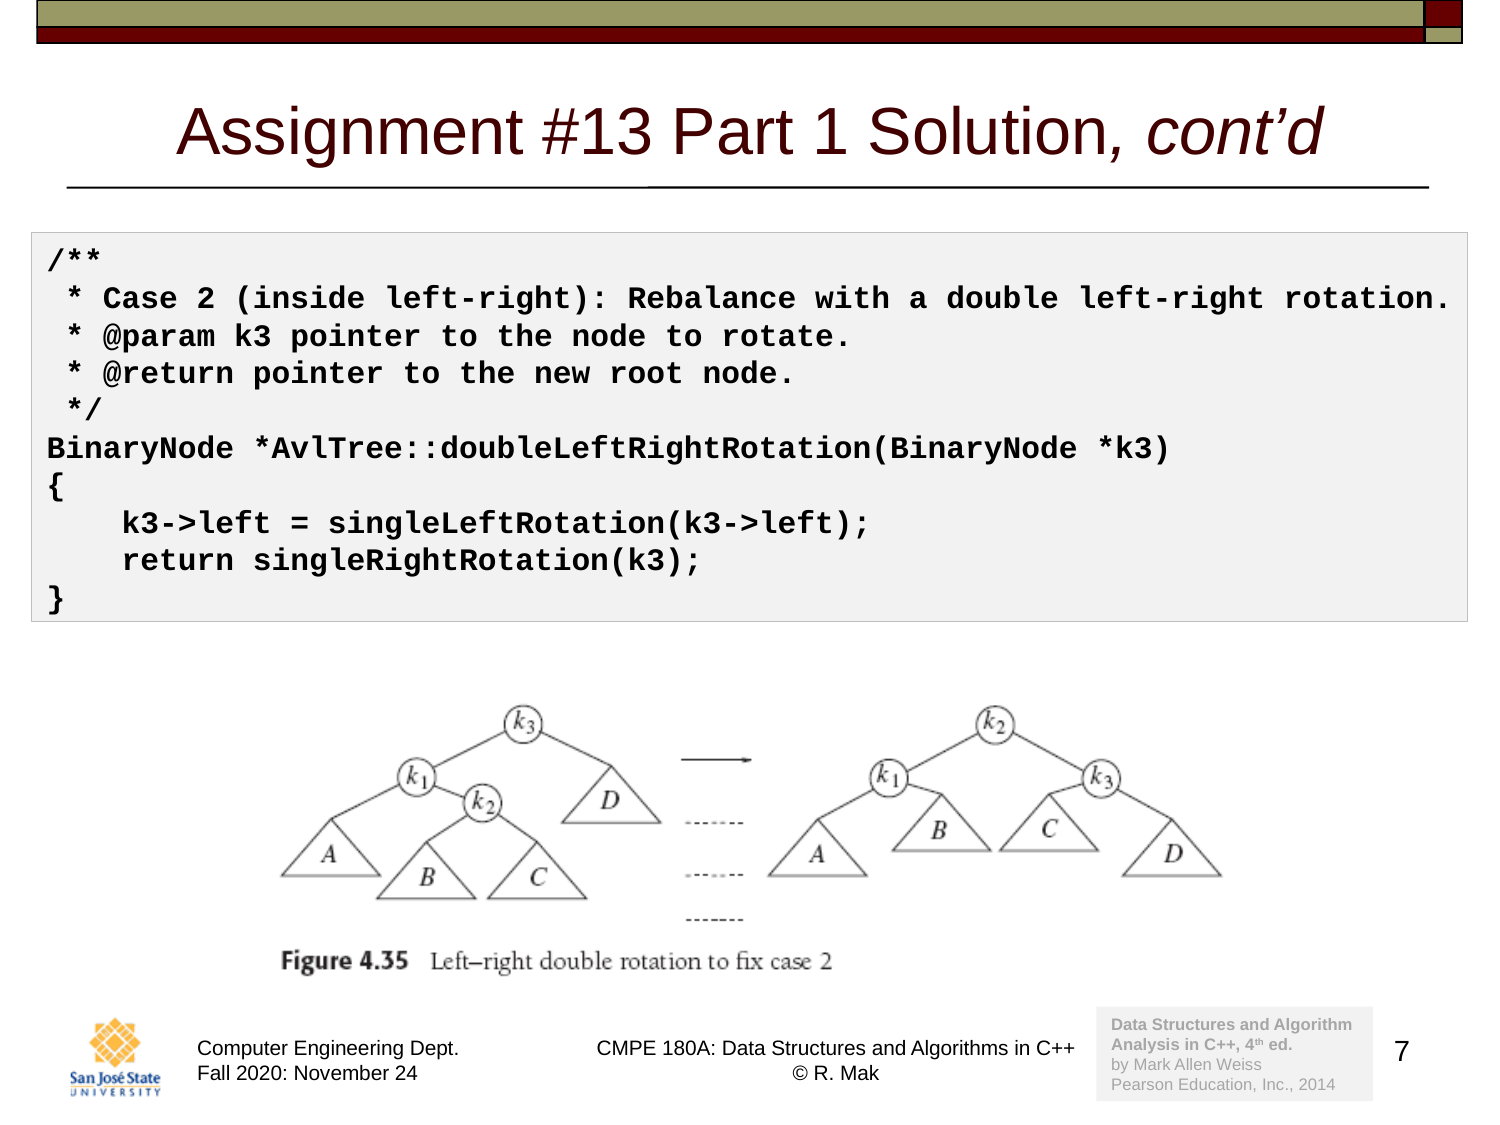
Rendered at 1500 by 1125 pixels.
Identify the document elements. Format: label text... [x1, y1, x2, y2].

text_box Data Structures and Algorithm Analysis in C++, 4th ed. by Mark Allen Weiss Pearson Education, Inc., 2014 [1096, 1006, 1373, 1102]
slide_number 7 [1112, 1025, 1425, 1100]
picture [60, 1012, 166, 1112]
title Assignment #13 Part 1 Solution, cont’d [75, 67, 1425, 175]
text_box /** * Case 2 (inside left-right): Rebalance with a double left-right rotation. * @param k3 pointer to the node to rotate. * @return pointer to the new root node. */ BinaryNode *AvlTree::doubleLeftRightRotation(BinaryNode *k3) { k3->left = singleLeftRotation(k3->left); return singleRightRotation(k3); } [31, 232, 1468, 622]
picture [234, 659, 1246, 998]
